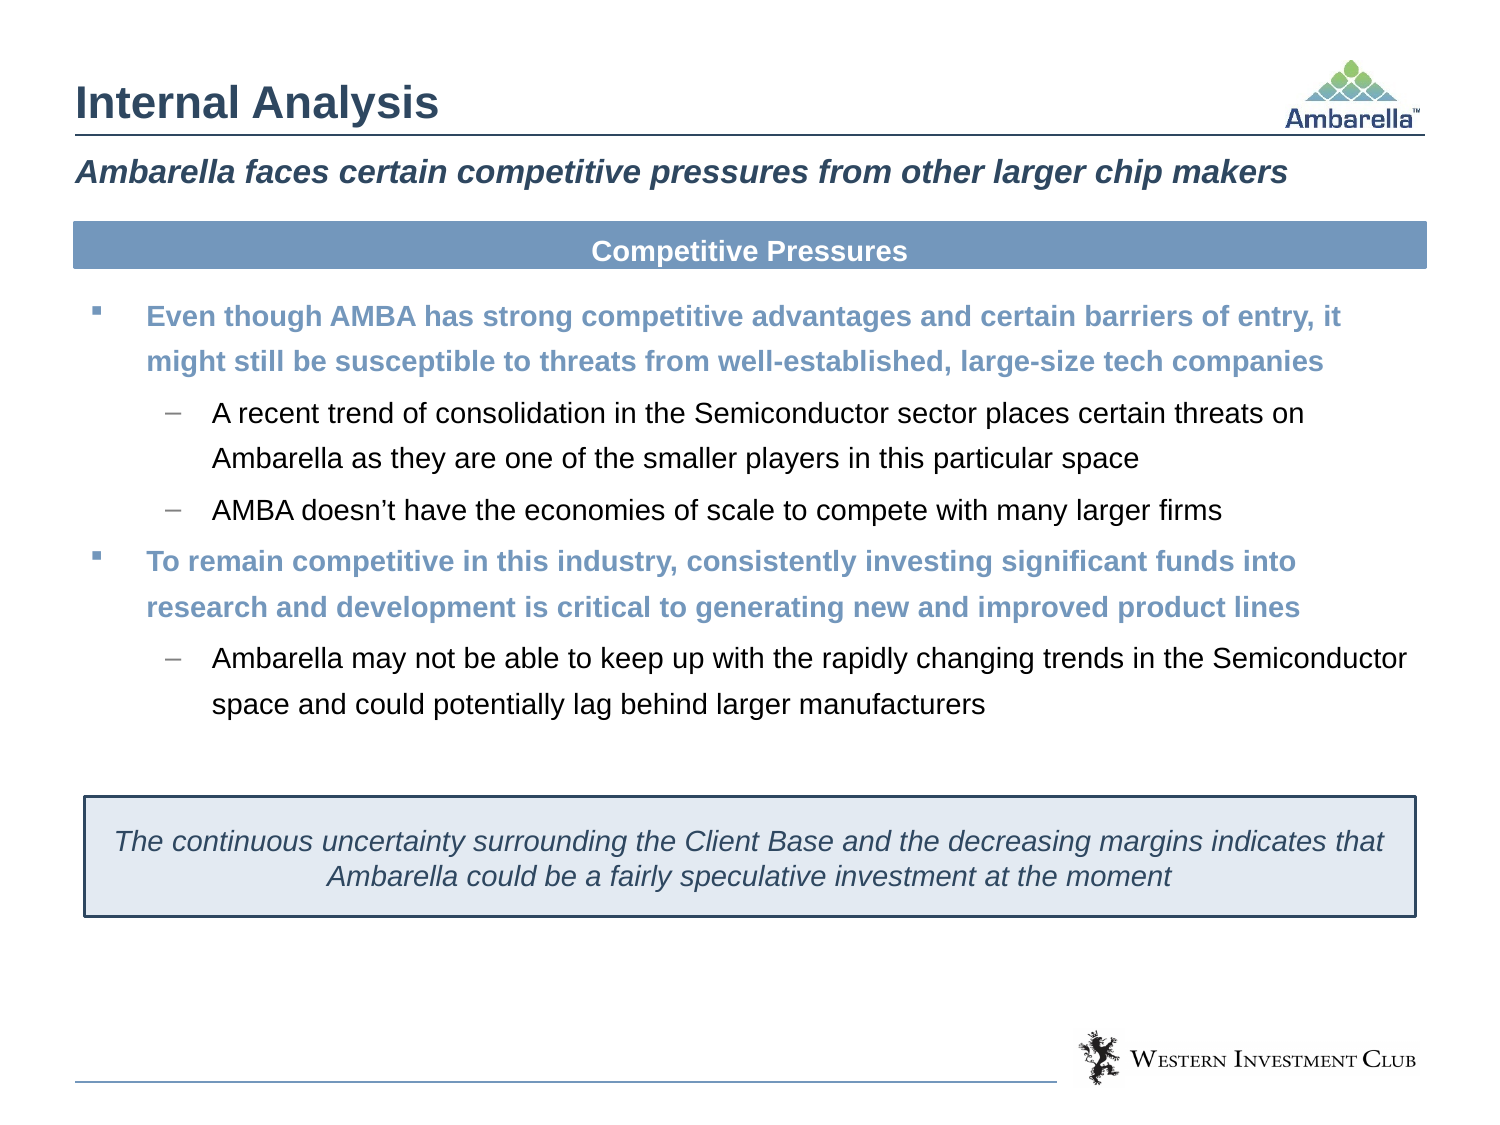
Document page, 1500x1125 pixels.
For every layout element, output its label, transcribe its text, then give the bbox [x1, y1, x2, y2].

text_box The continuous uncertainty surrounding the Client Base and the decreasing margins indicates that Ambarella could be a fairly speculative investment at the moment [84, 835, 1416, 917]
list Competitive Pressures [73, 221, 1427, 269]
picture [1285, 60, 1420, 66]
list Ambarella faces certain competitive pressures from other larger chip makers [75, 142, 1471, 202]
list Even though AMBA has strong competitive advantages and certain barriers of entry, it might still be susceptible to threats from well-established, large-size tech companies A recent trend of consolidation in the Semiconductor sector places certain threats on Ambarella as they are one of the smaller players in this particular space AMBA doesn’t have the economies of scale to compete with many larger firms To remain competitive in this industry, consistently investing significant funds into research and development is critical to generating new and improved product lines Ambarella may not be able to keep up with the rapidly changing trends in the Semiconductor space and could potentially lag behind larger manufacturers [75, 278, 1425, 835]
title Internal Analysis [75, 66, 1425, 135]
picture [1073, 1028, 1420, 1088]
